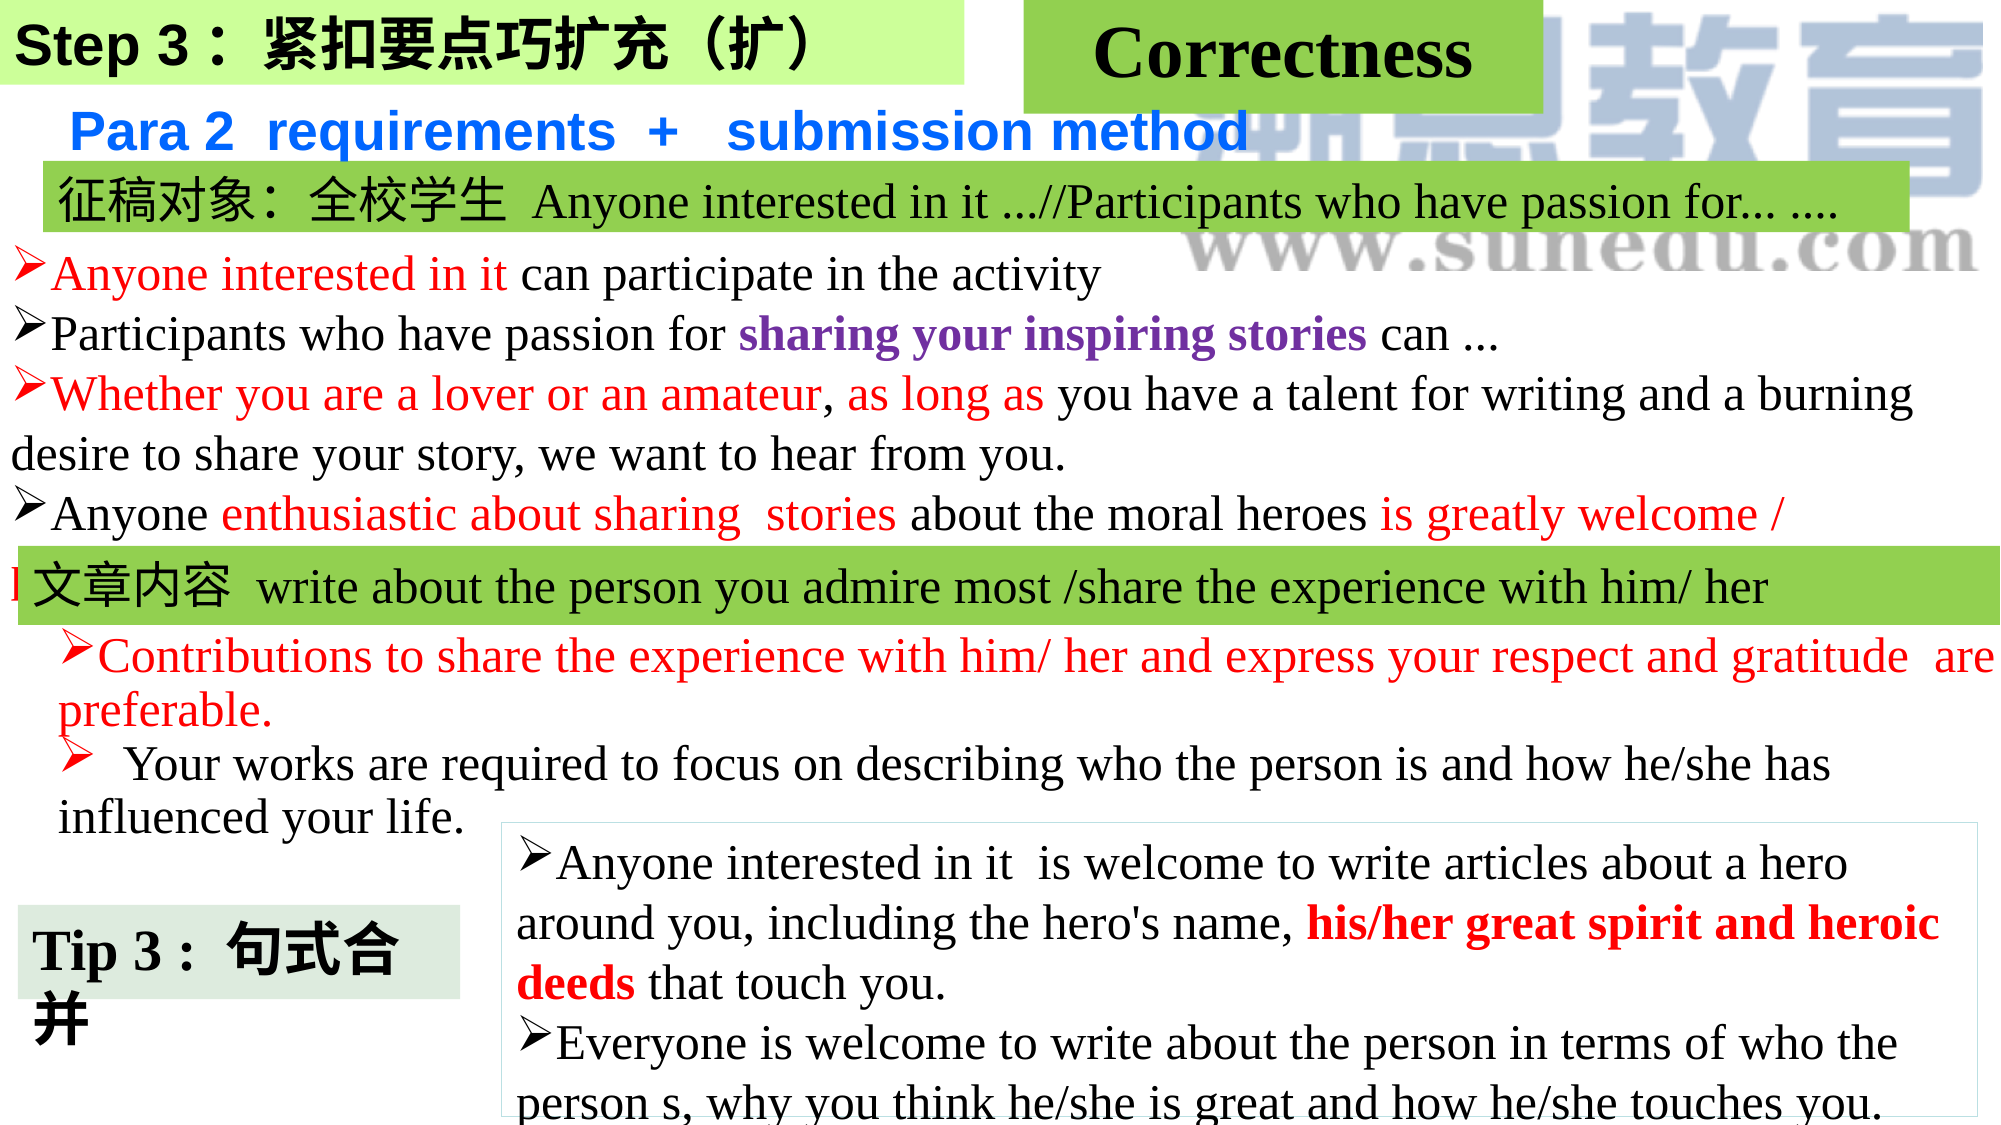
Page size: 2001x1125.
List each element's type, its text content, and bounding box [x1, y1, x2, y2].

text_box Tip 3 : 句式合并 [17, 904, 461, 1000]
text_box Step 3：紧扣要点巧扩充（扩） [0, 0, 965, 85]
text_box Contributions to share the experience with him/ her and express your respect and gratitude are preferable. Your works are required to focus on describing who the person is and how he/she has influenced your life. [43, 621, 2000, 853]
text_box 文章内容 write about the person you admire most /share the experience with him/ her [18, 545, 2000, 625]
text_box Anyone interested in it can participate in the activity Participants who have passion for sharing your inspiring stories can ... Whether you are a lover or an amateur, as long as you have a talent for writing and a burning desire to share your story, we want to hear from you. Anyone enthusiastic about sharing stories about the moral heroes is greatly welcome / preferred . [0, 232, 2000, 608]
text_box Correctness [1023, 0, 1544, 87]
text_box Anyone interested in it is welcome to write articles about a hero around you, including the hero's name, his/her great spirit and heroic deeds that touch you. Everyone is welcome to write about the person in terms of who the person s, why you think he/she is great and how he/she touches you. [501, 822, 1978, 1117]
text_box 征稿对象：全校学生 Anyone interested in it ...//Participants who have passion for... .... [43, 160, 1910, 233]
text_box Para 2 requirements + submission method [54, 87, 2000, 159]
picture [1544, 10, 1983, 87]
picture [1178, 159, 1983, 232]
